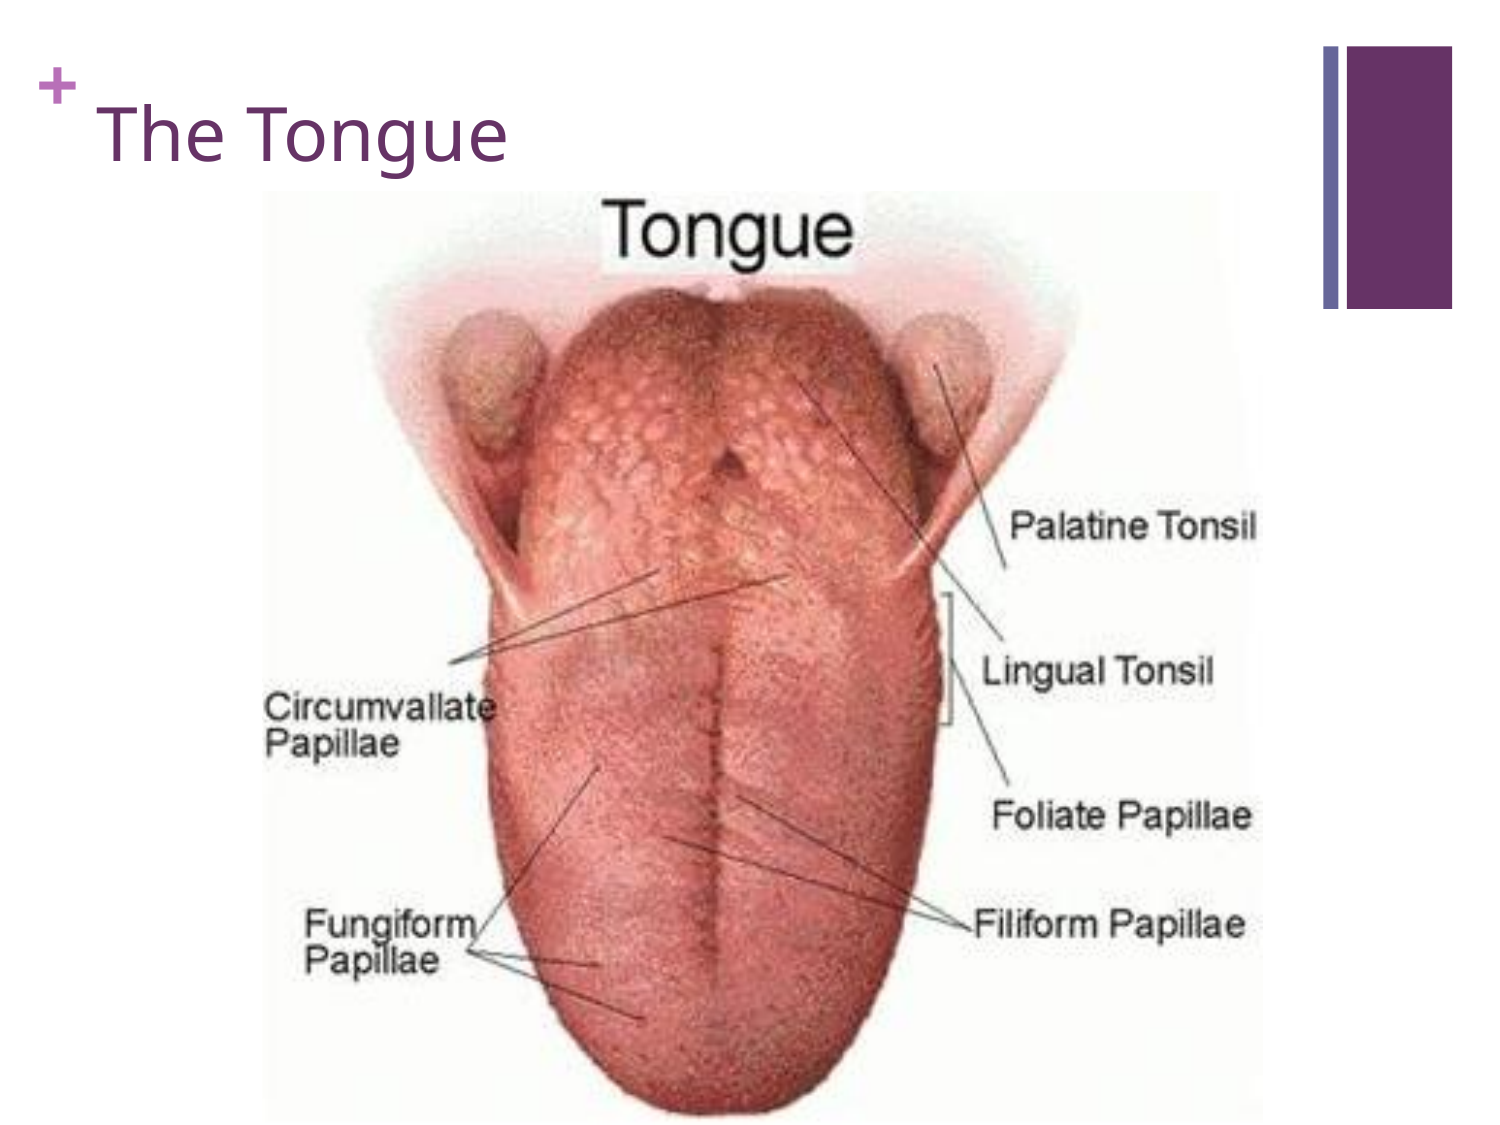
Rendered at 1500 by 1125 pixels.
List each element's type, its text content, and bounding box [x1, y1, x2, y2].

picture [261, 191, 1263, 1125]
title The Tongue [81, 79, 1322, 263]
